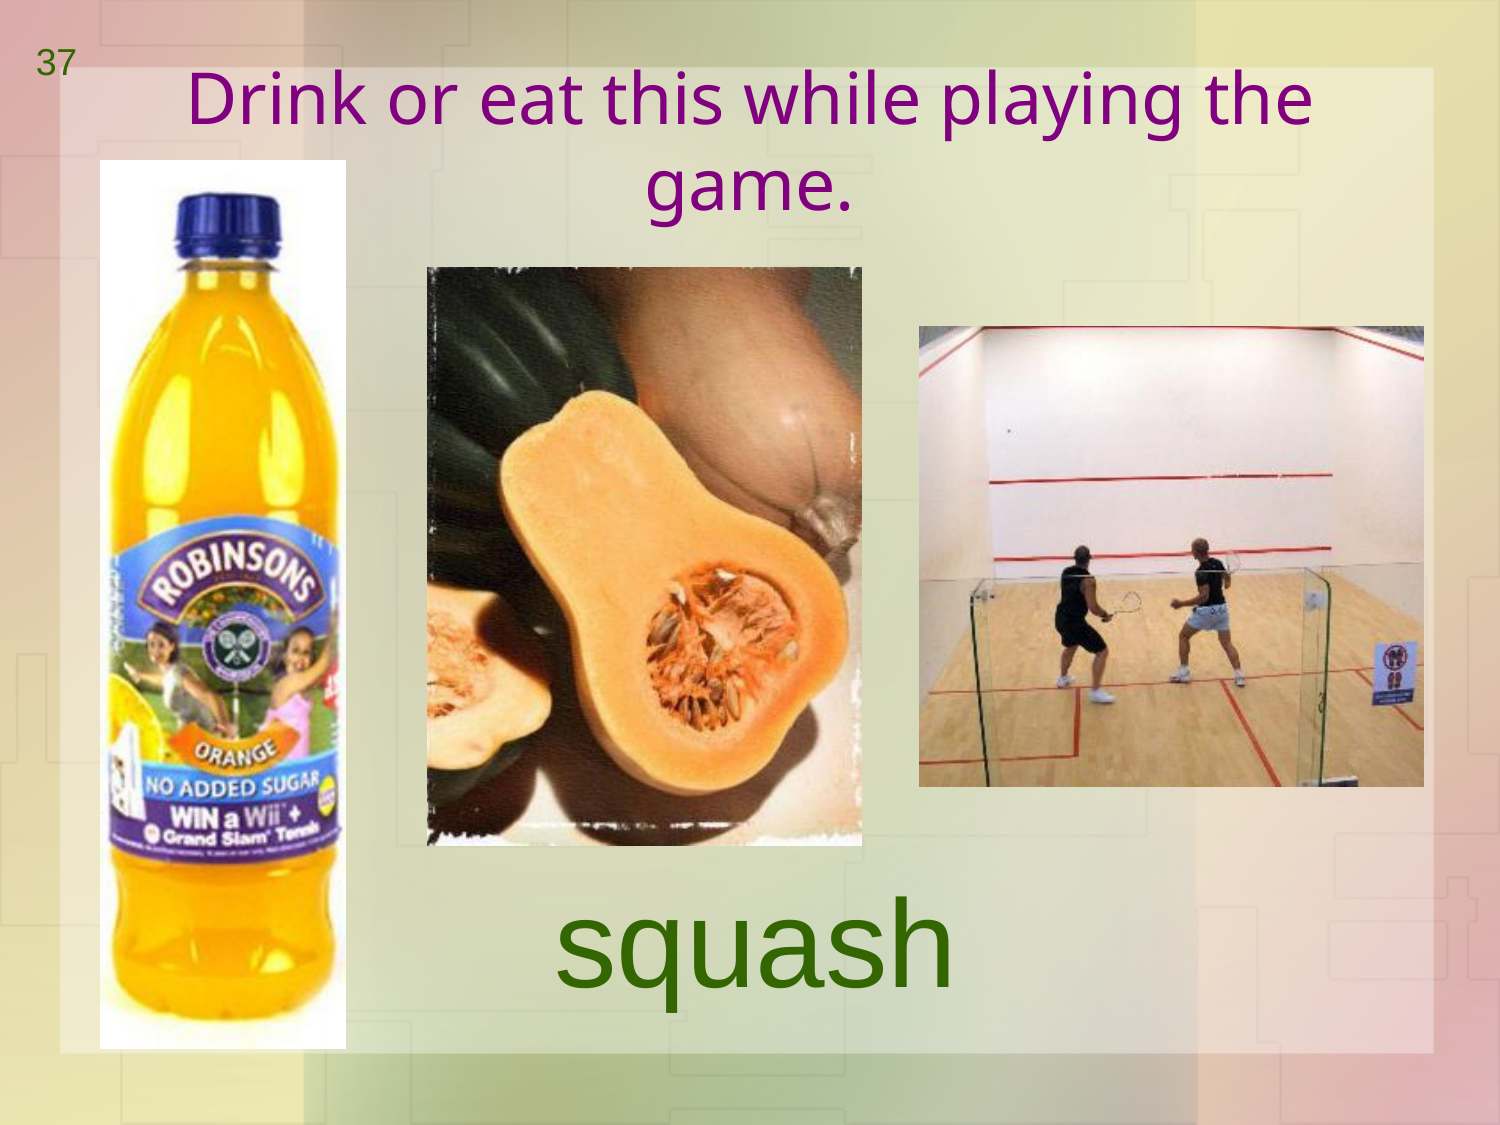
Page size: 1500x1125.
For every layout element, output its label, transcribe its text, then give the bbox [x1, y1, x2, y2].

picture [0, 0, 1500, 1125]
text_box squash [515, 855, 996, 1021]
text_box 37 [21, 30, 104, 91]
title Drink or eat this while playing the game. [74, 44, 1426, 233]
